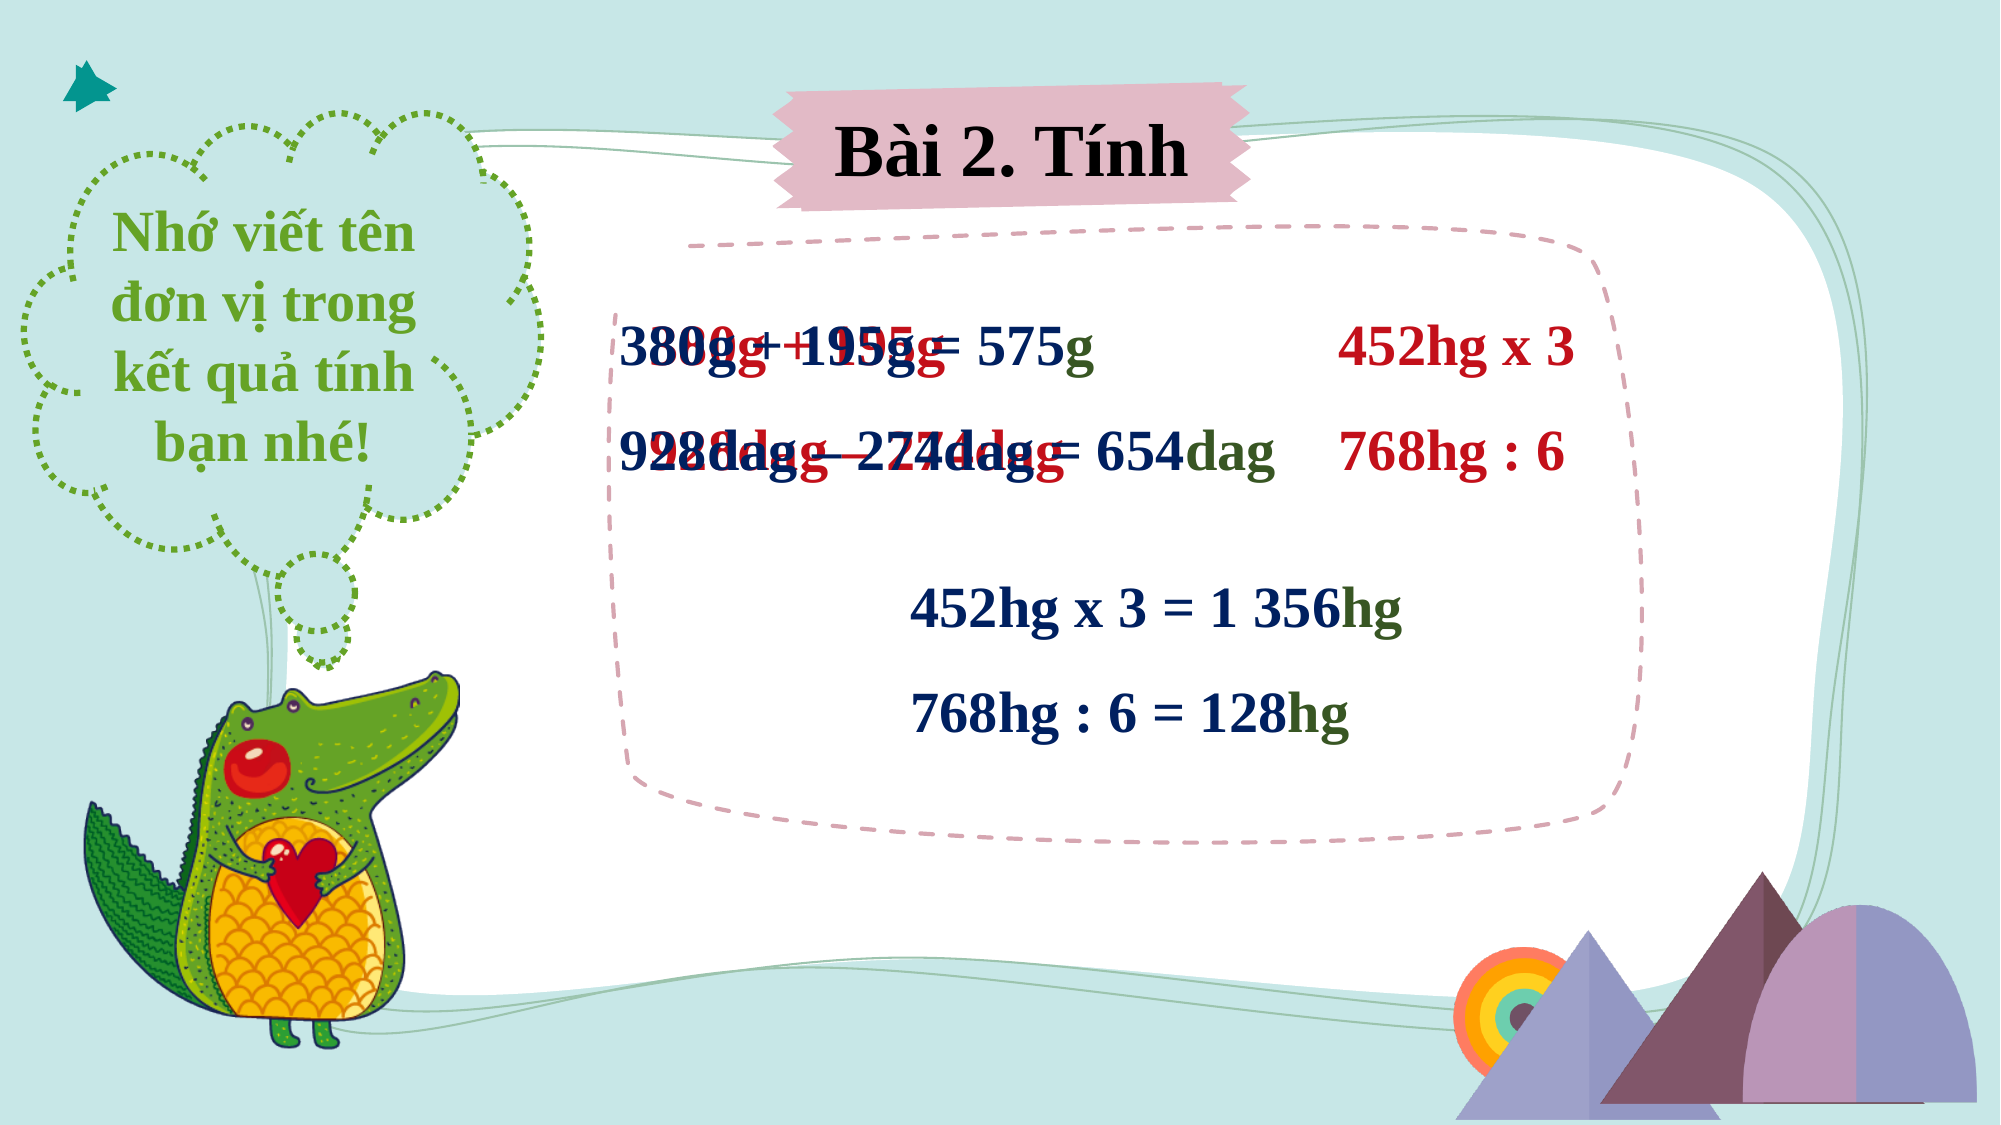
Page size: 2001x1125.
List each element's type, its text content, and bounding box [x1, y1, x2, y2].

text_box [607, 490, 1643, 844]
text_box [466, 128, 773, 161]
text_box Nhớ viết tên đơn vị trong kết quả tính bạn nhé! [22, 112, 543, 590]
text_box [670, 225, 1596, 264]
text_box 452hg x 3 = 1 356hg 768hg : 6 = 128hg [895, 526, 1431, 752]
picture [0, 590, 460, 1093]
text_box [338, 117, 1869, 1032]
text_box 380g + 195g = 575g 928dag – 274dag = 654dag [604, 264, 1485, 490]
picture [1452, 871, 1977, 1120]
text_box [252, 569, 280, 590]
text_box [1250, 114, 1566, 139]
text_box 452hg x 3 768hg : 6 [1485, 264, 1688, 490]
text_box [1814, 533, 1859, 871]
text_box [773, 83, 1250, 210]
